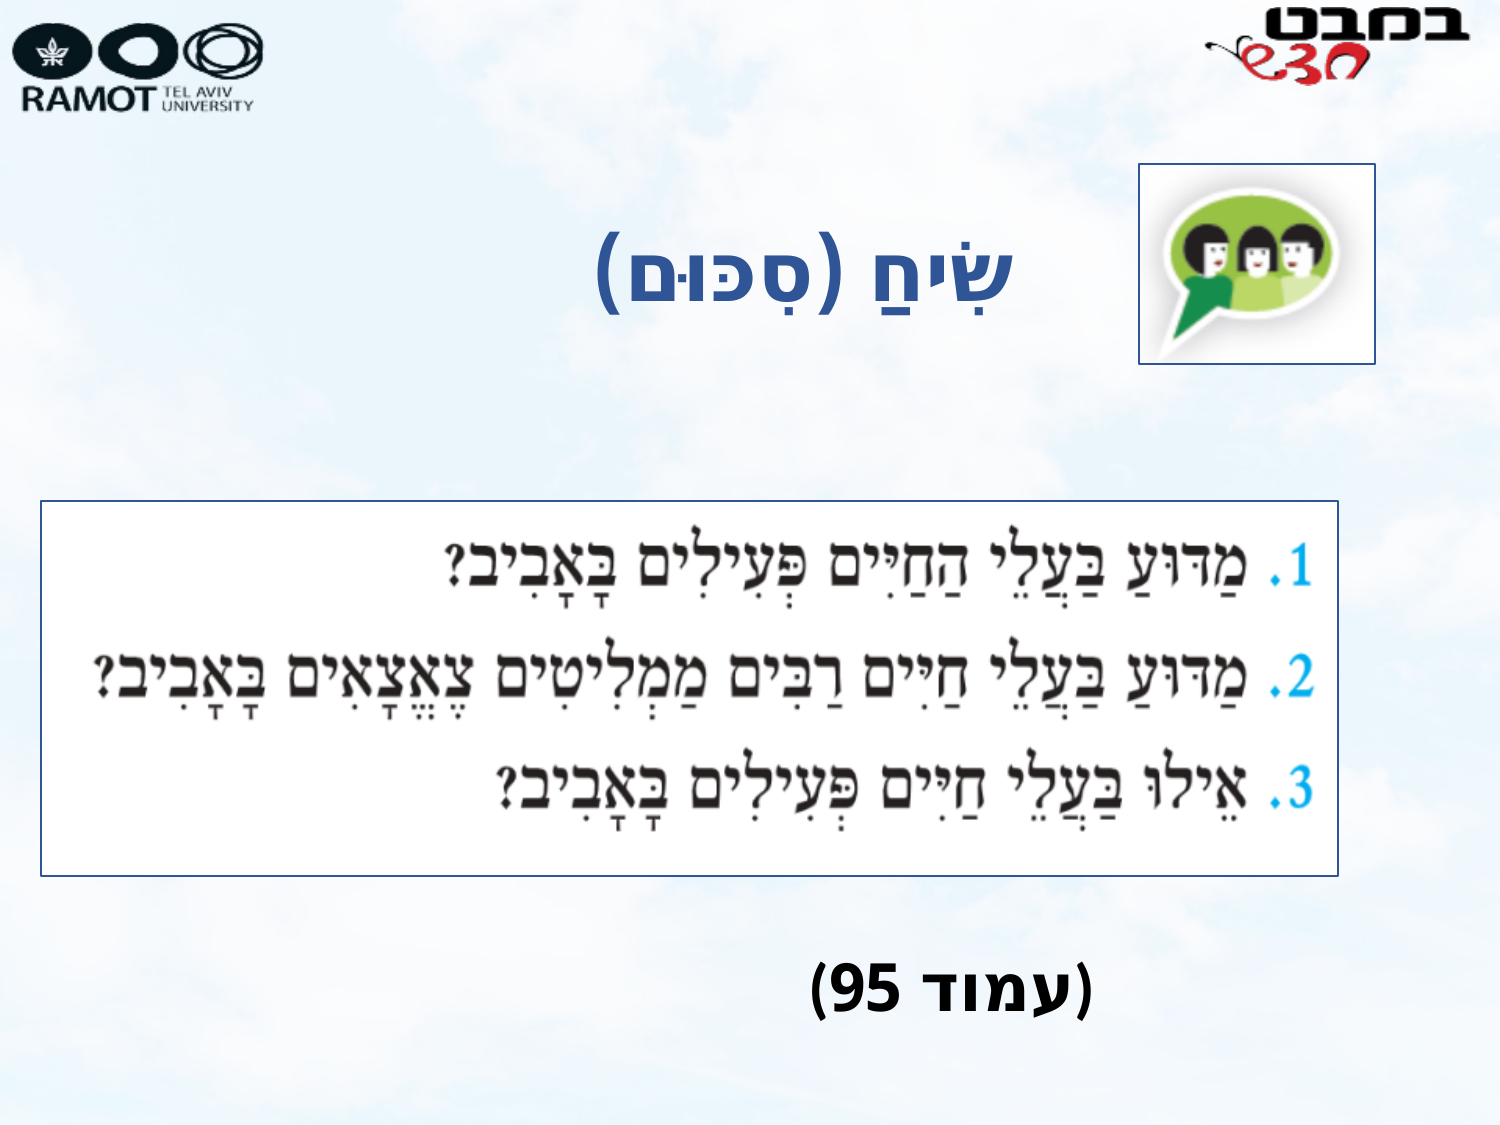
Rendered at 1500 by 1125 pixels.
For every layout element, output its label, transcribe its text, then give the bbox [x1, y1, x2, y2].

text_box (עמוד 95) [793, 937, 1217, 1033]
list [103, 319, 1397, 1034]
text_box שִׂיחַ (סִכּוּם) [577, 210, 1096, 325]
picture [1204, 7, 1471, 86]
picture [41, 501, 1338, 875]
picture [1139, 164, 1375, 364]
picture [0, 11, 277, 122]
